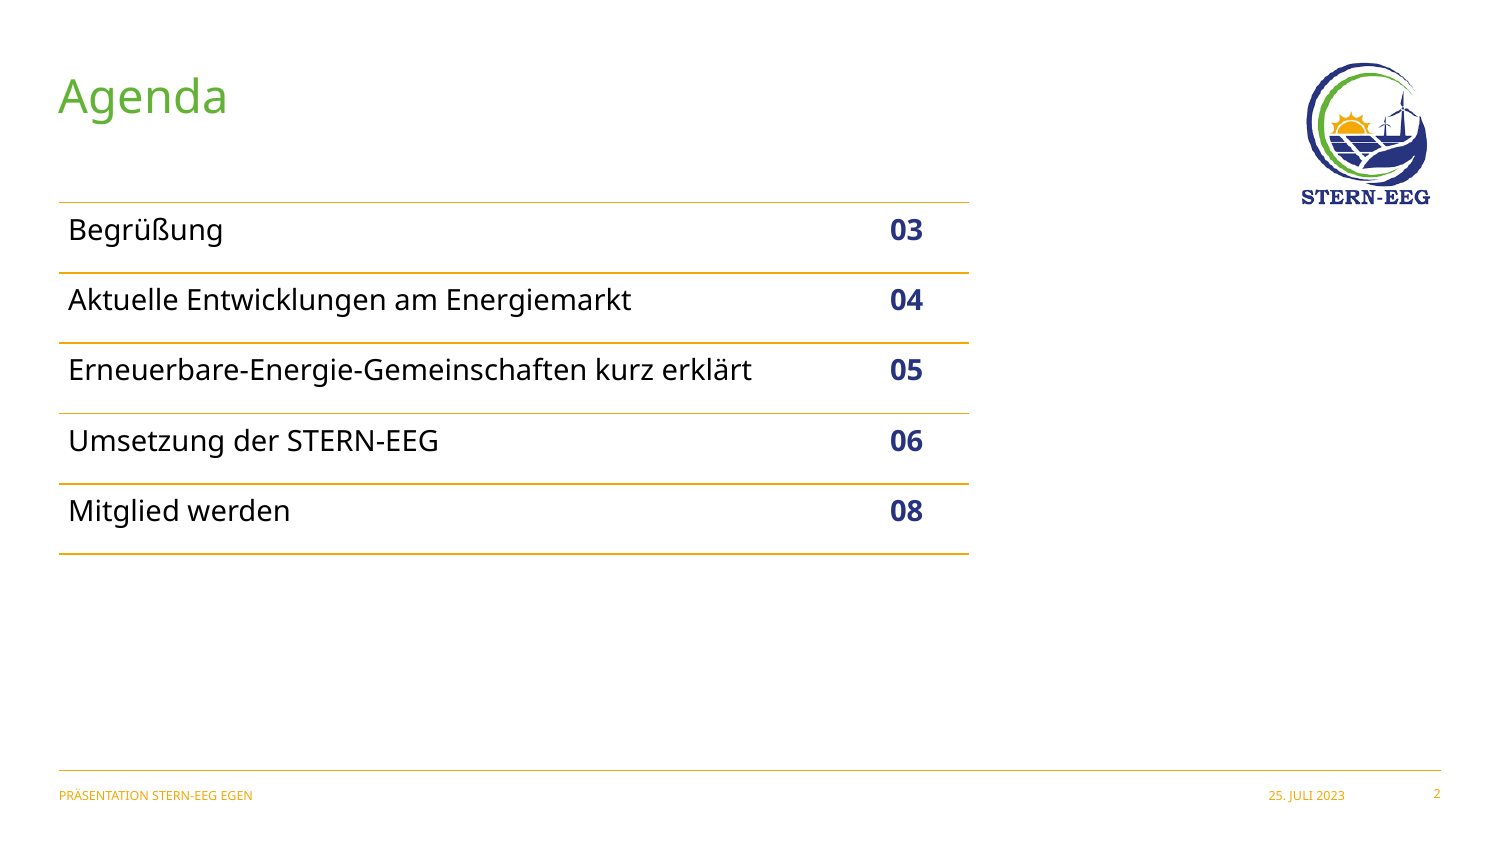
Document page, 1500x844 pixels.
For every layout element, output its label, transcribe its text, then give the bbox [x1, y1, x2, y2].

table_cell 08 [881, 485, 969, 553]
table_header 03 [881, 203, 969, 272]
title Agenda [41, 63, 662, 132]
table_cell Umsetzung der STERN-EEG [59, 414, 881, 483]
slide_number 2 [1366, 774, 1459, 810]
table_cell Erneuerbare-Energie-Gemeinschaften kurz erklärt [59, 344, 881, 413]
table_cell Aktuelle Entwicklungen am Energiemarkt [59, 274, 881, 342]
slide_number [1120, 774, 1363, 810]
table_cell 04 [881, 274, 969, 342]
footer Präsentation STERN-EEG eGen [59, 774, 970, 810]
table_cell 06 [881, 414, 969, 483]
table_cell 05 [881, 344, 969, 413]
table_header Begrüßung [59, 203, 881, 272]
picture [1285, 50, 1448, 213]
table_cell Mitglied werden [59, 485, 881, 553]
